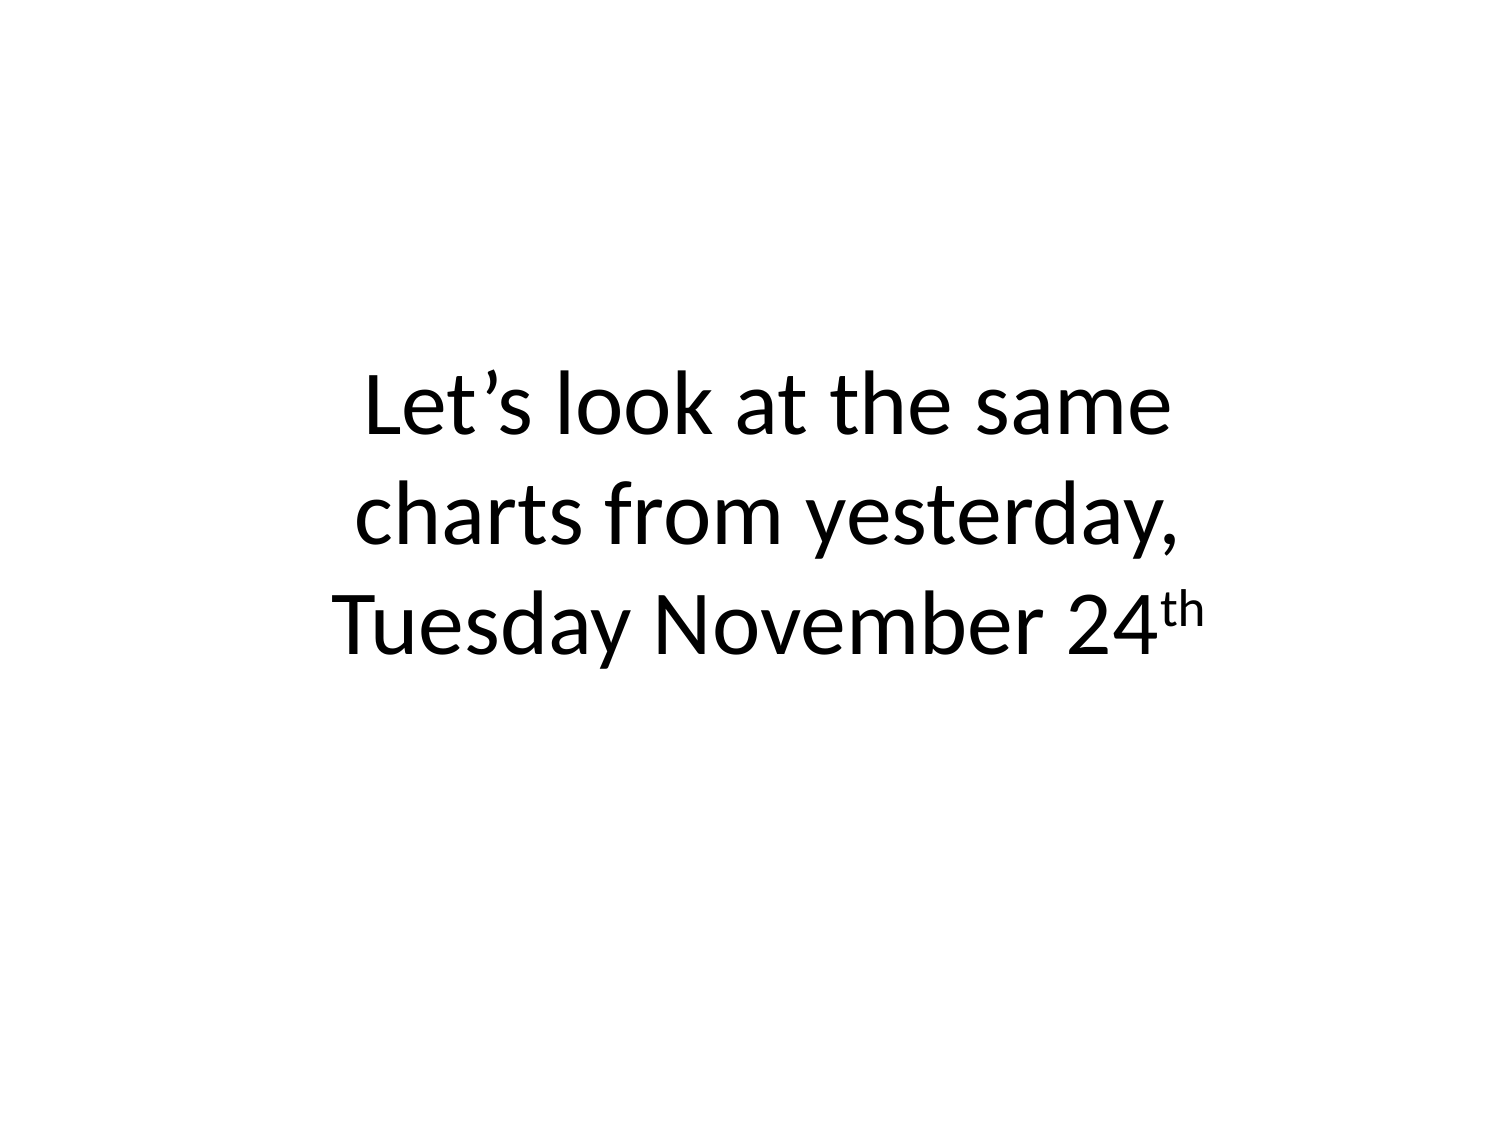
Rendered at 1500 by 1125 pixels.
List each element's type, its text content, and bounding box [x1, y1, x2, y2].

title Let’s look at the same charts from yesterday, Tuesday November 24th [37, 0, 1500, 1125]
